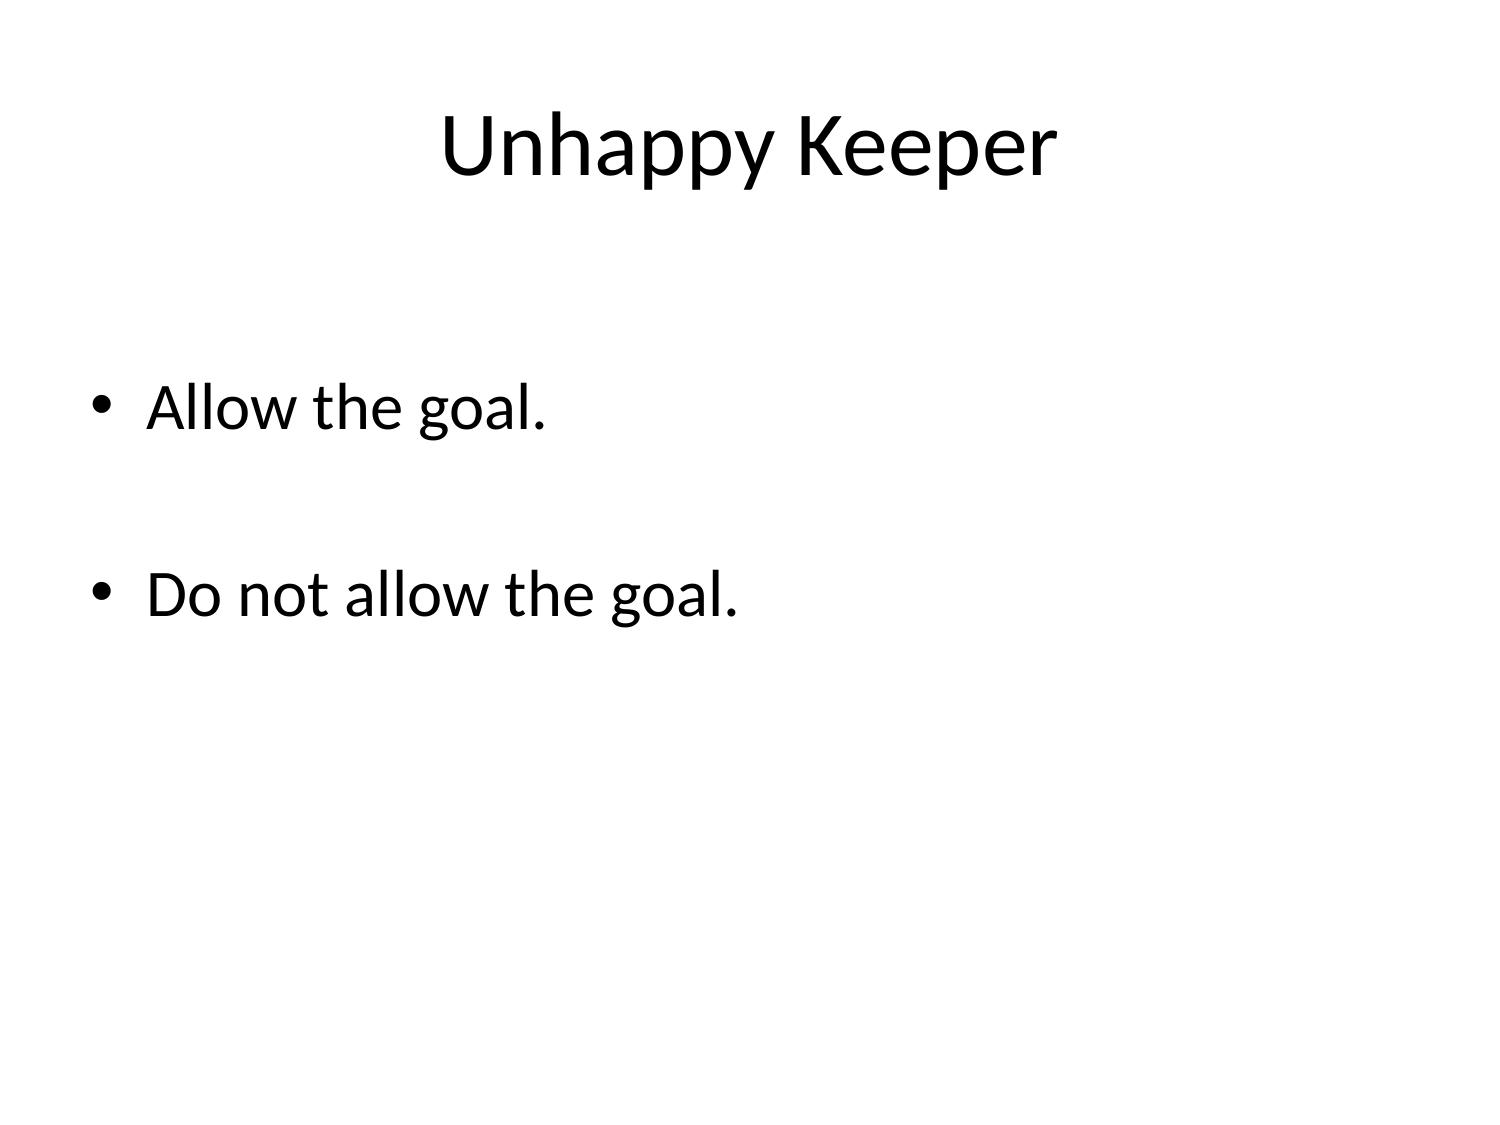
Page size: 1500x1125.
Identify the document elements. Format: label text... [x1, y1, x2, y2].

title Unhappy Keeper [75, 45, 1425, 233]
list Allow the goal. Do not allow the goal. [75, 262, 1425, 1005]
